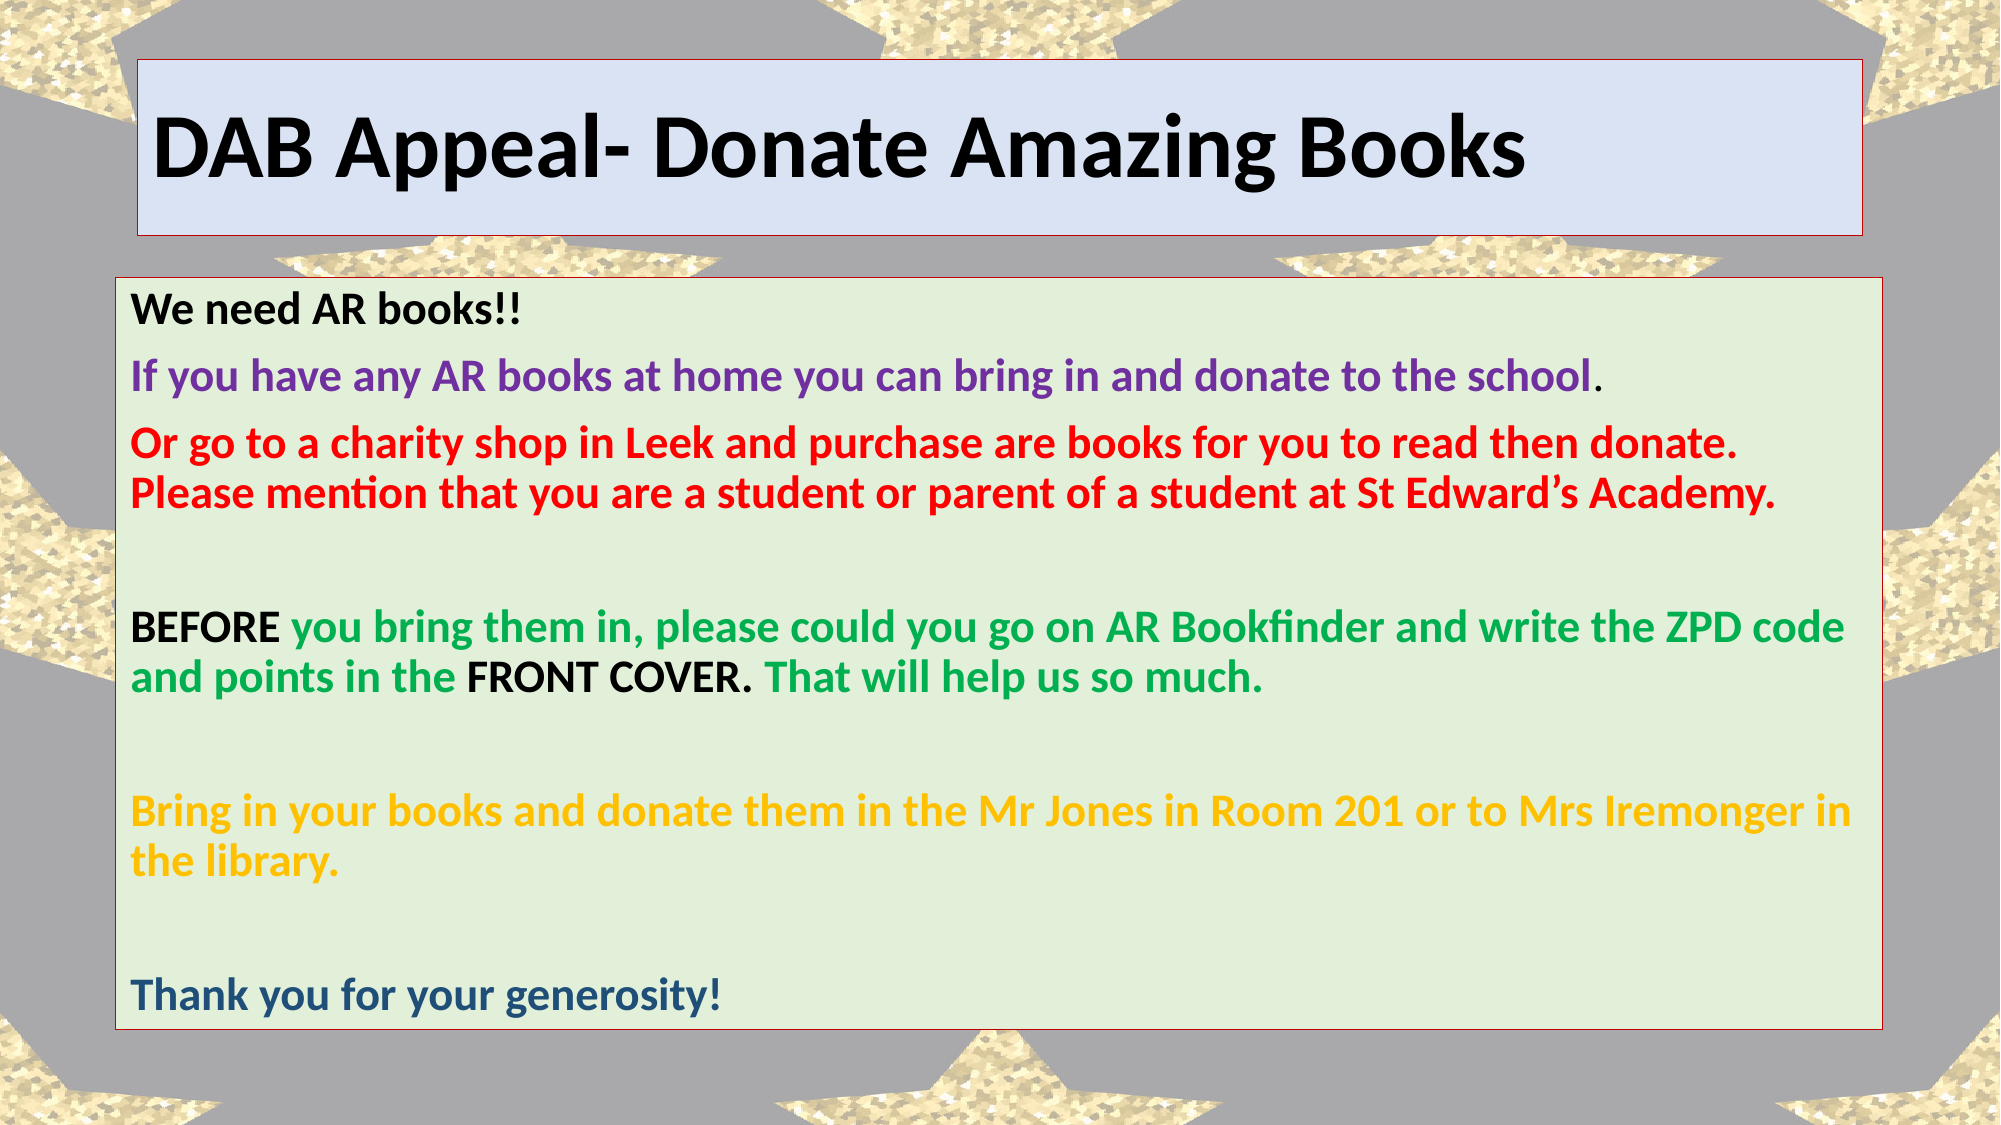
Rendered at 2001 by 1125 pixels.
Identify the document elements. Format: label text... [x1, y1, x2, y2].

title DAB Appeal- Donate Amazing Books [137, 59, 1863, 236]
list We need AR books!! If you have any AR books at home you can bring in and donate to the school. Or go to a charity shop in Leek and purchase are books for you to read then donate. Please mention that you are a student or parent of a student at St Edward’s Academy. BEFORE you bring them in, please could you go on AR Bookfinder and write the ZPD code and points in the FRONT COVER. That will help us so much. Bring in your books and donate them in the Mr Jones in Room 201 or to Mrs Iremonger in the library. Thank you for your generosity! [115, 277, 1883, 1030]
